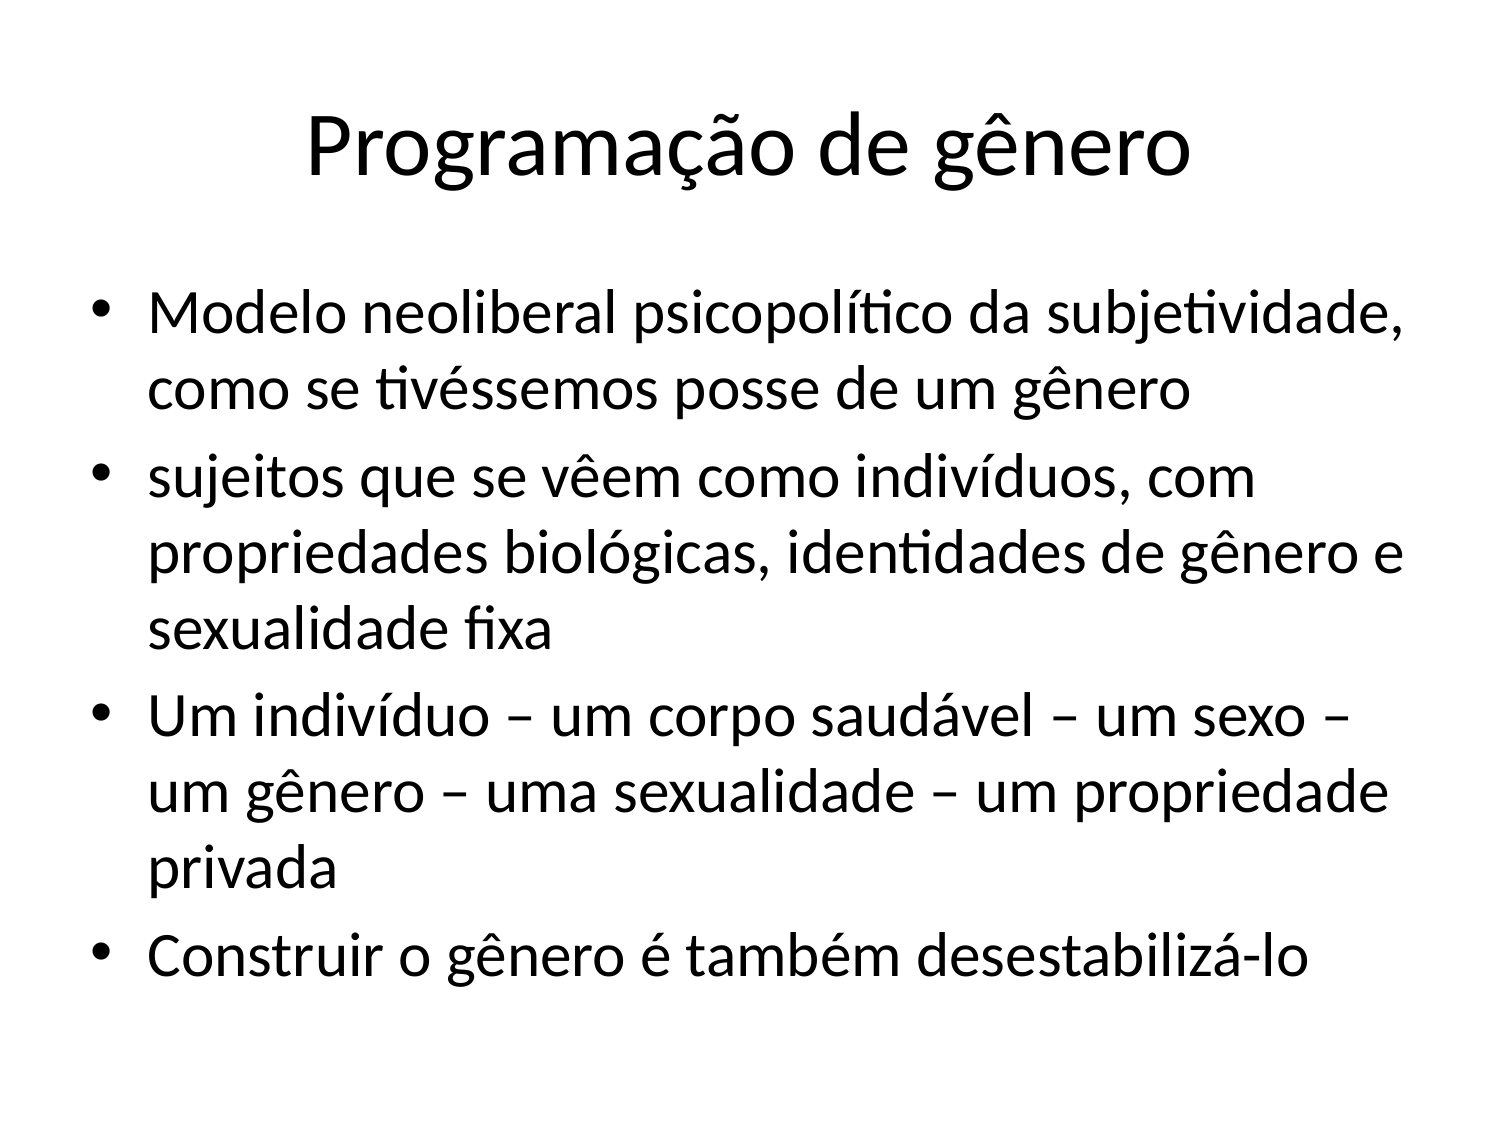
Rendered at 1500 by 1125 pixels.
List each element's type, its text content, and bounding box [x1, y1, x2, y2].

title Programação de gênero [75, 45, 1425, 233]
list Modelo neoliberal psicopolítico da subjetividade, como se tivéssemos posse de um gênero sujeitos que se vêem como indivíduos, com propriedades biológicas, identidades de gênero e sexualidade fixa Um indivíduo – um corpo saudável – um sexo – um gênero – uma sexualidade – um propriedade privada Construir o gênero é também desestabilizá-lo [75, 262, 1425, 1005]
